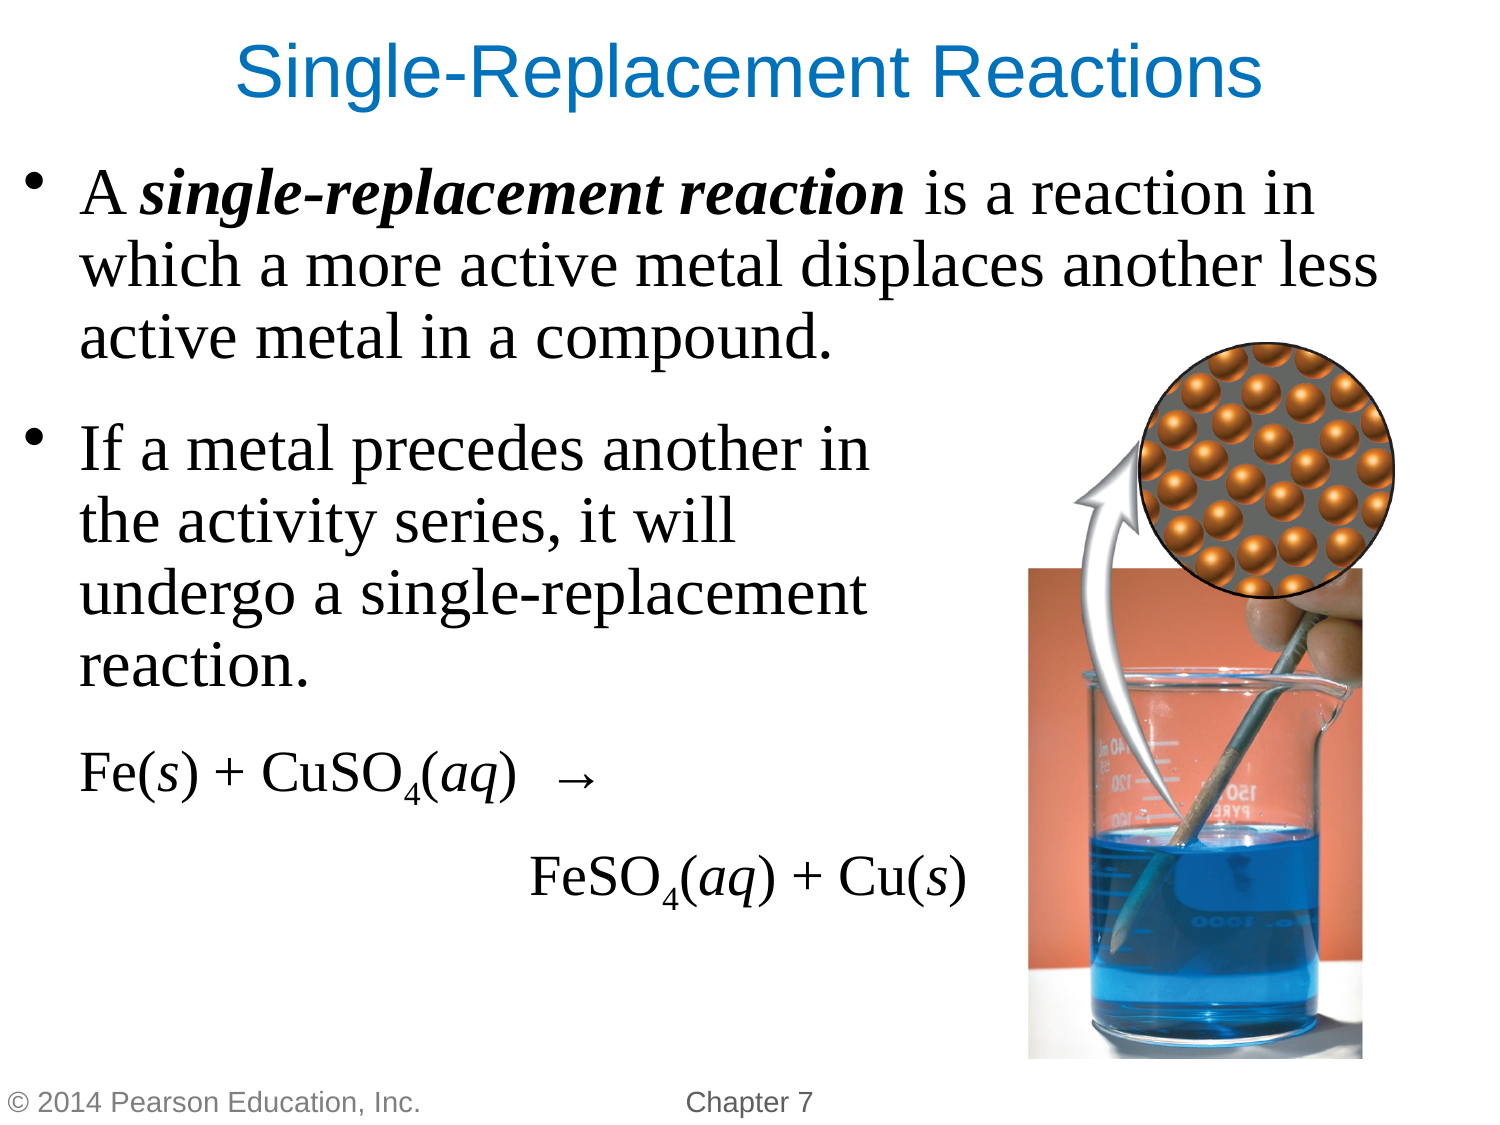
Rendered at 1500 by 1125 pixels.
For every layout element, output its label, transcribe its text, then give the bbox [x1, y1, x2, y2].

list A single-replacement reaction is a reaction in which a more active metal displaces another less active metal in a compound. If a metal precedes another in the activity series, it will undergo a single-replacement reaction. Fe(s) + CuSO4(aq) → FeSO4(aq) + Cu(s) [22, 156, 1452, 1125]
title Single-Replacement Reactions [0, 0, 1500, 135]
picture [1021, 336, 1401, 1060]
